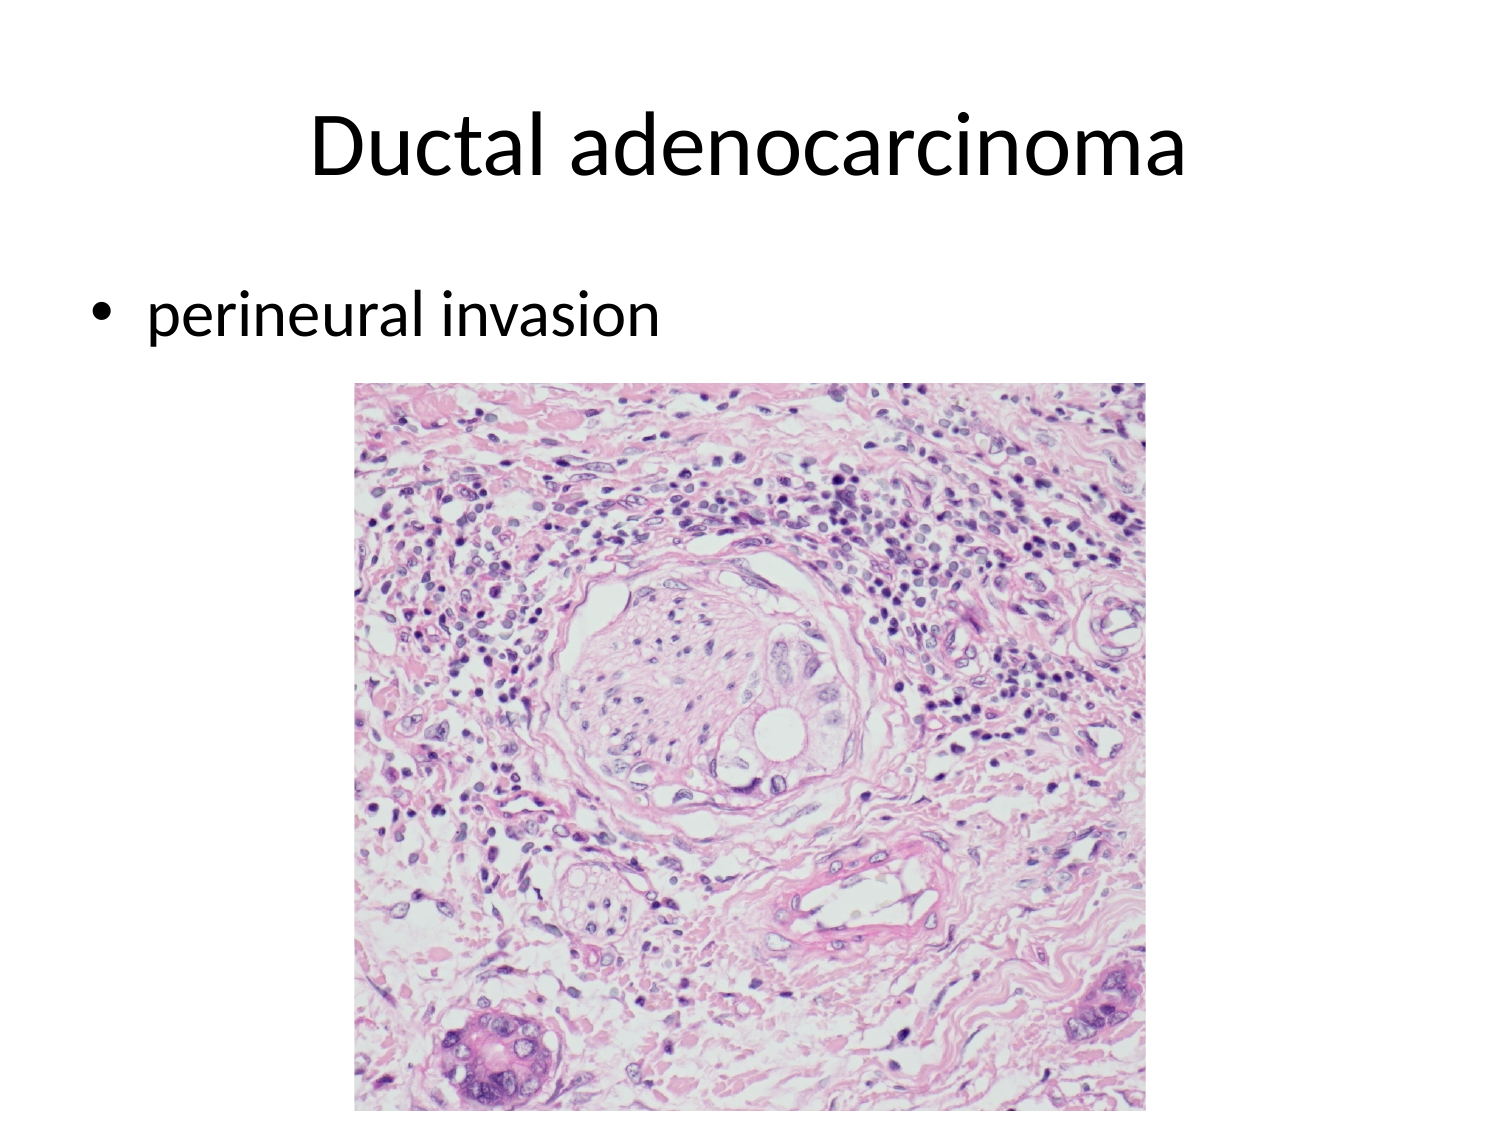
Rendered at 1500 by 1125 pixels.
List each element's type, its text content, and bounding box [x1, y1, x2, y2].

picture [354, 383, 1146, 1111]
list perineural invasion [75, 262, 1425, 1005]
title Ductal adenocarcinoma [75, 45, 1425, 233]
